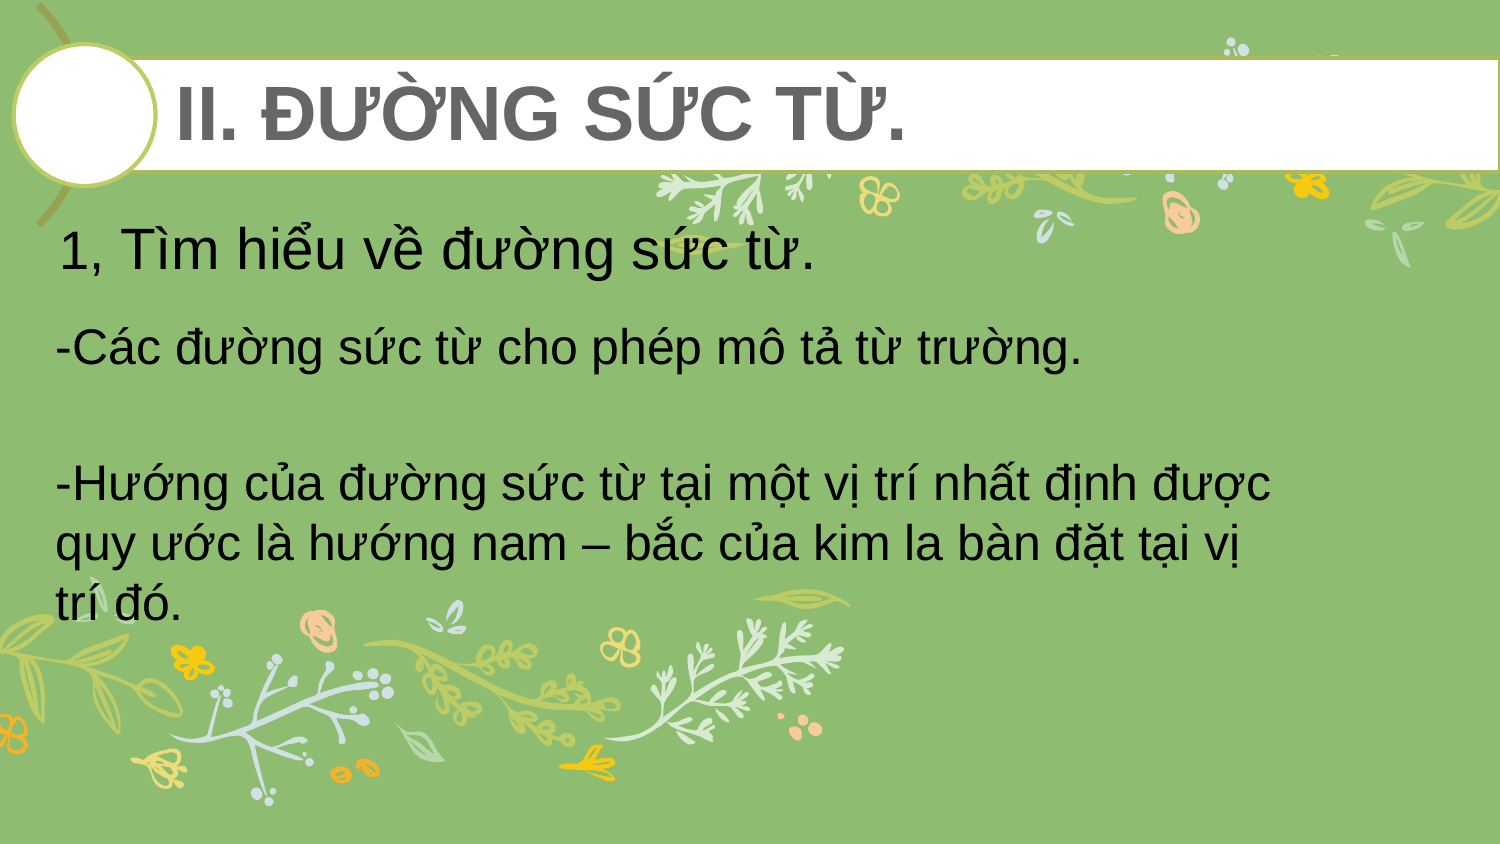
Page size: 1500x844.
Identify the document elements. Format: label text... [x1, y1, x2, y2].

text_box -Hướng của đường sức từ tại một vị trí nhất định được quy ước là hướng nam – bắc của kim la bàn đặt tại vị trí đó. [41, 442, 1299, 638]
text_box -Các đường sức từ cho phép mô tả từ trường. [41, 307, 1299, 383]
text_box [13, 0, 1500, 231]
text_box 1, Tìm hiểu về đường sức từ. [45, 240, 833, 289]
